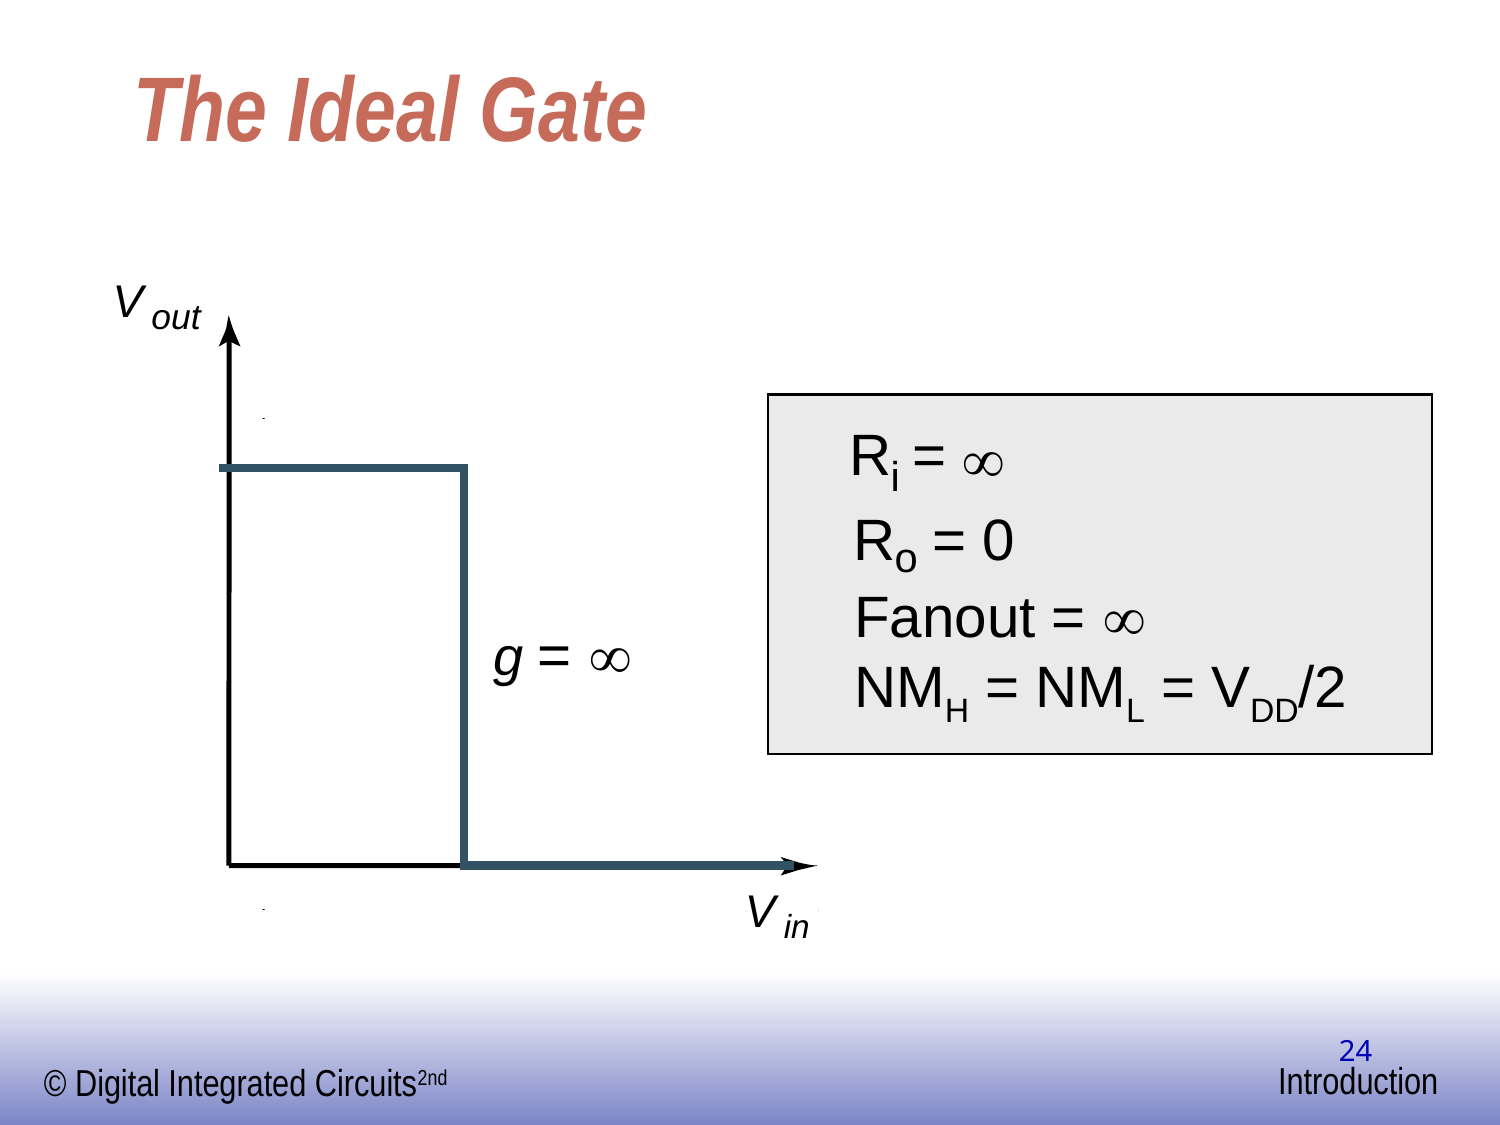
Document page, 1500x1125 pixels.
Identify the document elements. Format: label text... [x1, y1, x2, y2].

text_box [218, 315, 241, 347]
text_box in [783, 904, 810, 945]
slide_number 24 [1074, 1024, 1388, 1101]
text_box out [151, 293, 201, 337]
text_box V [744, 882, 776, 937]
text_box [849, 416, 1005, 500]
text_box g =  [493, 617, 632, 688]
text_box V [112, 271, 143, 327]
text_box Fanout = ¥ NMH = NML = VDD/2 [839, 571, 1420, 737]
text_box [853, 502, 1016, 581]
text_box [218, 467, 795, 866]
text_box [780, 858, 818, 876]
title The Ideal Gate [117, 26, 1394, 168]
text_box [768, 394, 1433, 755]
